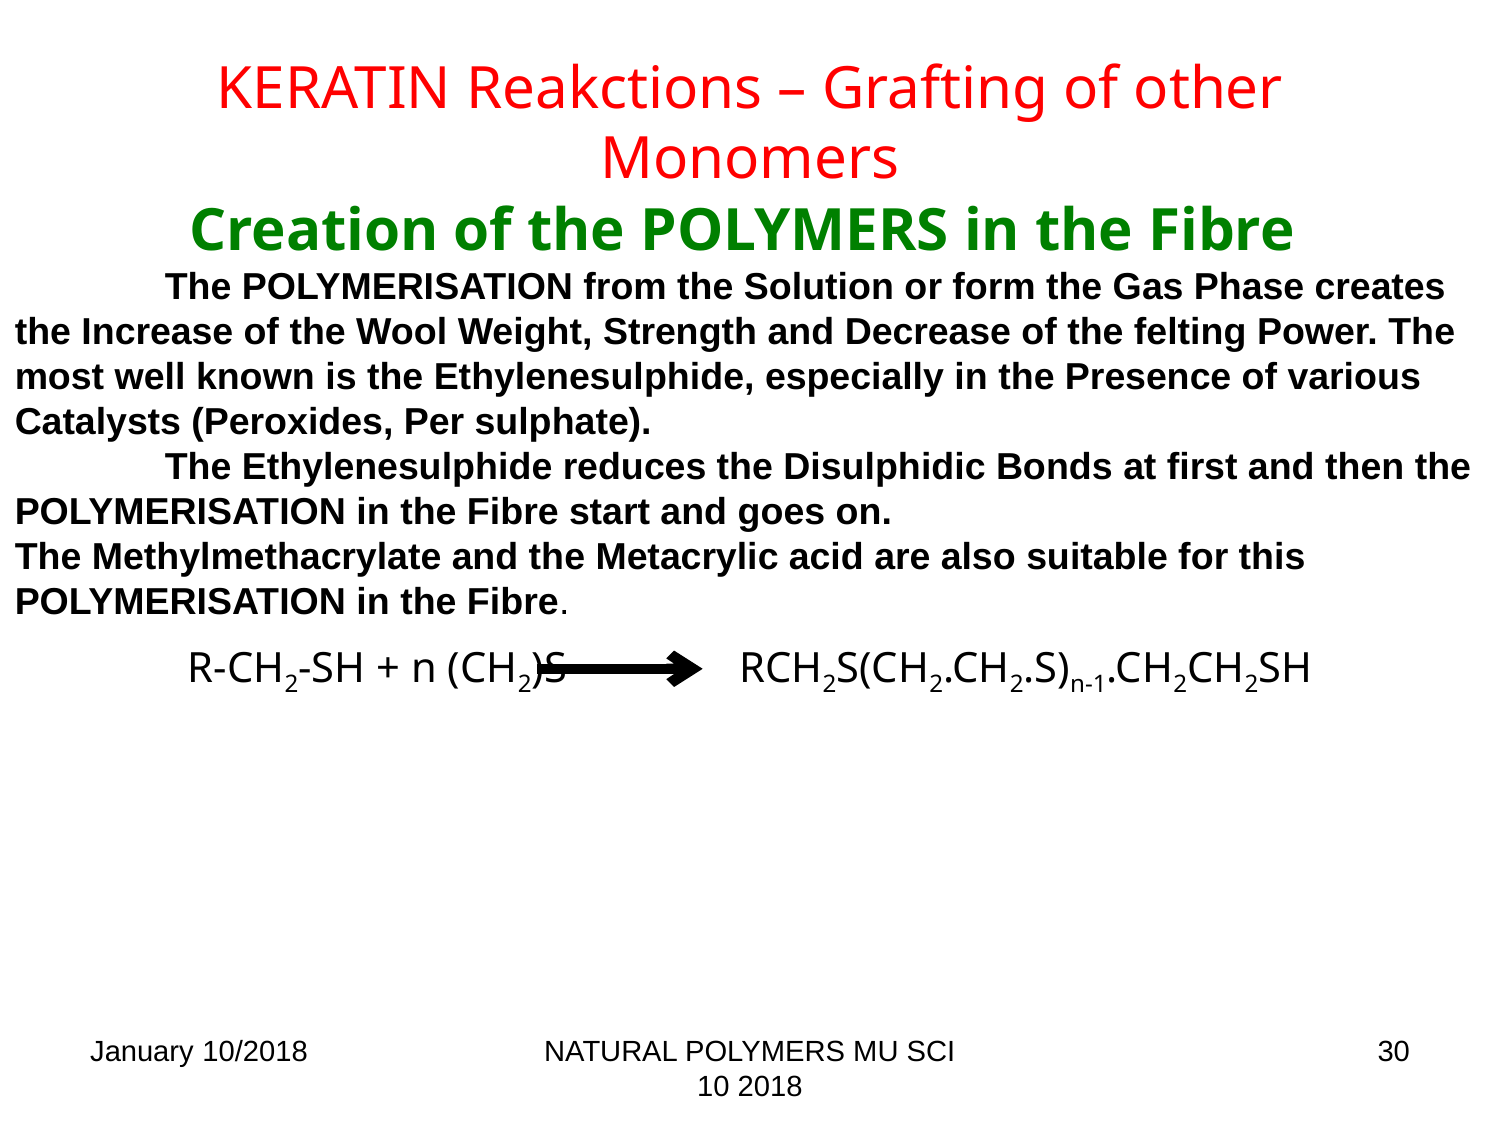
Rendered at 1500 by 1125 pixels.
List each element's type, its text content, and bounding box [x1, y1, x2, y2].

slide_number 30 [1074, 1024, 1426, 1103]
footer NATURAL POLYMERS MU SCI 10 2018 [512, 1024, 988, 1103]
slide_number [74, 1024, 426, 1103]
text_box R-CH2-SH + n (CH2)S RCH2S(CH2.CH2.S)n-1.CH2CH2SH [0, 633, 1500, 705]
text_box Creation of the POLYMERS in the Fibre The POLYMERISATION from the Solution or form the Gas Phase creates the Increase of the Wool Weight, Strength and Decrease of the felting Power. The most well known is the Ethylenesulphide, especially in the Presence of various Catalysts (Peroxides, Per sulphate). The Ethylenesulphide reduces the Disulphidic Bonds at first and then the POLYMERISATION in the Fibre start and goes on. The Methylmethacrylate and the Metacrylic acid are also suitable for this POLYMERISATION in the Fibre. [0, 184, 1500, 633]
title KERATIN Reakctions – Grafting of other Monomers [74, 44, 1426, 184]
